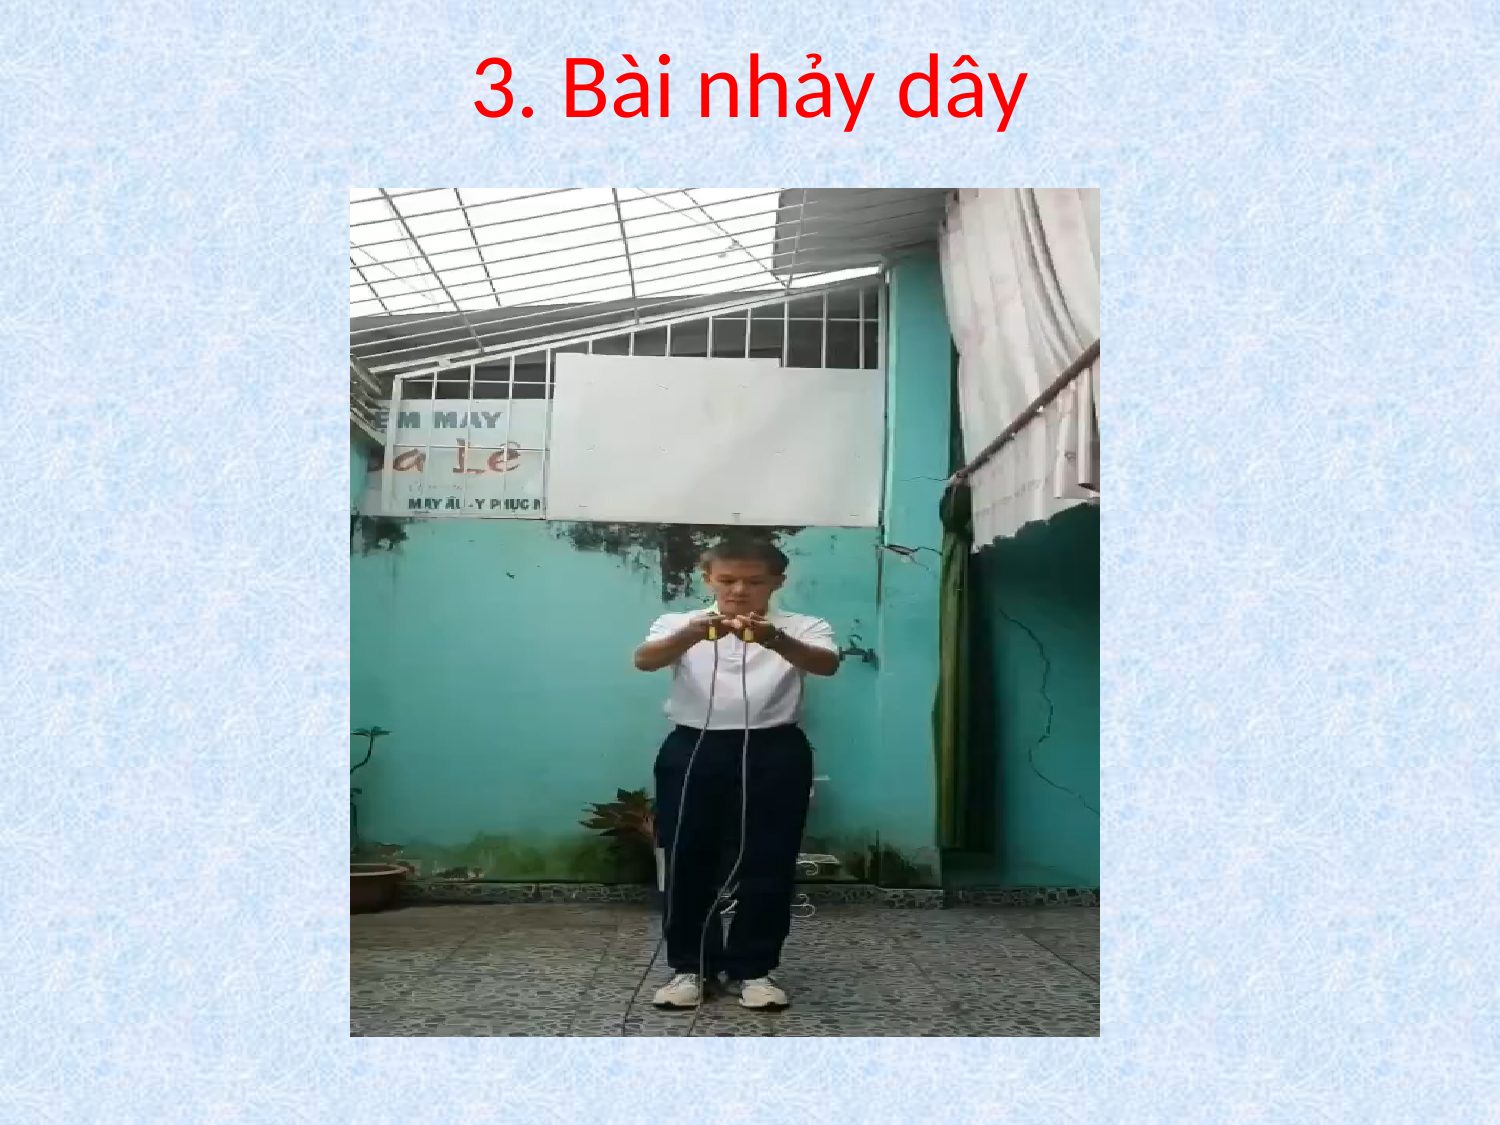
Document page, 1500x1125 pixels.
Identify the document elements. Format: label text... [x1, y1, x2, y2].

title 3. Bài nhảy dây [75, 0, 1425, 163]
picture [0, 0, 1500, 1125]
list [349, 187, 1101, 1038]
